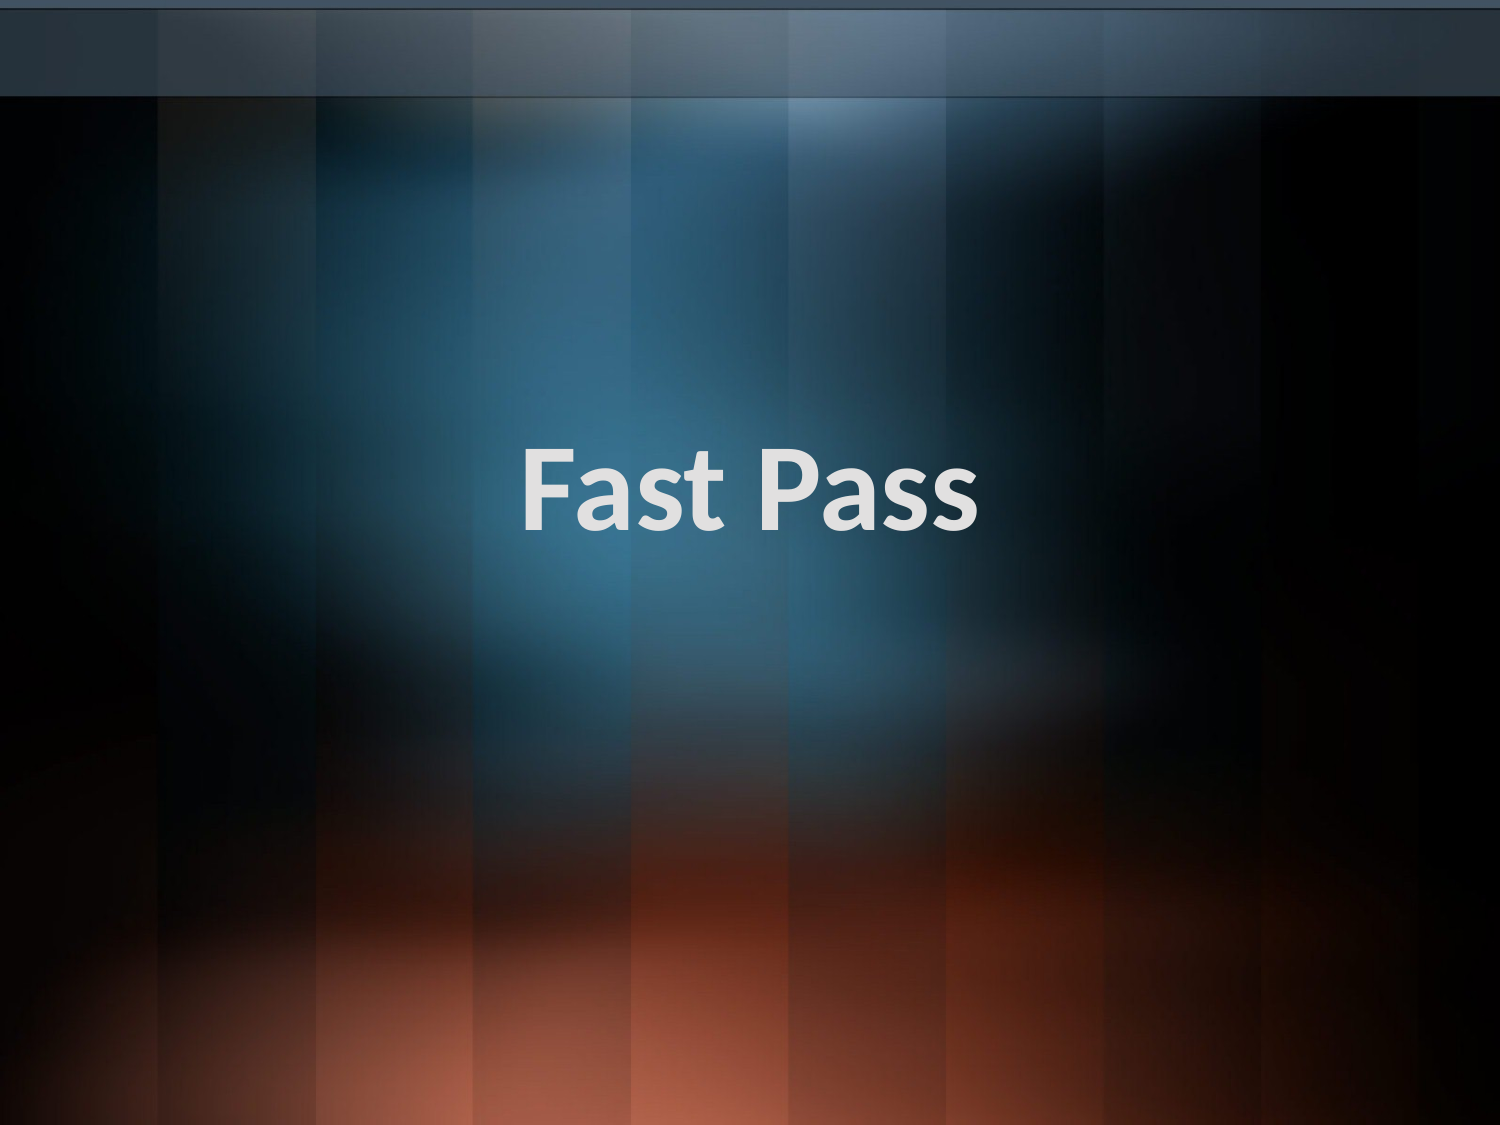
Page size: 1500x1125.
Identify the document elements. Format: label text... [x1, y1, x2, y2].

picture [0, 0, 1500, 1125]
title Fast Pass [187, 170, 1313, 563]
